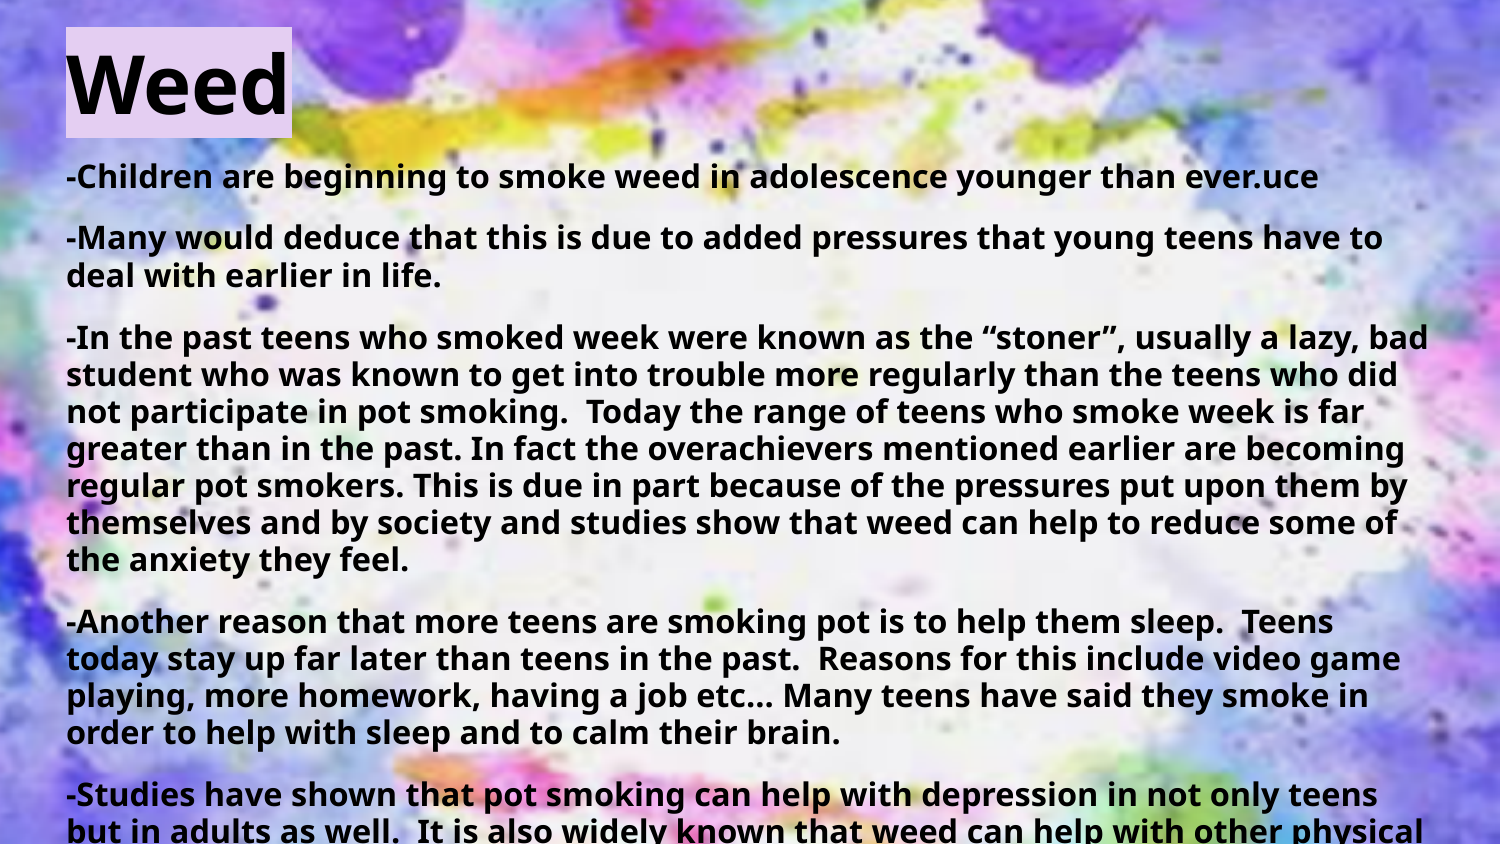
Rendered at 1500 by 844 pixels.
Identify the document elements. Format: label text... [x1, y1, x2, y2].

picture [0, 0, 1500, 844]
list -Children are beginning to smoke weed in adolescence younger than ever.uce -Many would deduce that this is due to added pressures that young teens have to deal with earlier in life. -In the past teens who smoked week were known as the “stoner”, usually a lazy, bad student who was known to get into trouble more regularly than the teens who did not participate in pot smoking. Today the range of teens who smoke week is far greater than in the past. In fact the overachievers mentioned earlier are becoming regular pot smokers. This is due in part because of the pressures put upon them by themselves and by society and studies show that weed can help to reduce some of the anxiety they feel. -Another reason that more teens are smoking pot is to help them sleep. Teens today stay up far later than teens in the past. Reasons for this include video game playing, more homework, having a job etc... Many teens have said they smoke in order to help with sleep and to calm their brain. -Studies have shown that pot smoking can help with depression in not only teens but in adults as well. It is also widely known that weed can help with other physical and mental ailments. [51, 143, 1449, 750]
title Weed [51, 17, 1449, 129]
